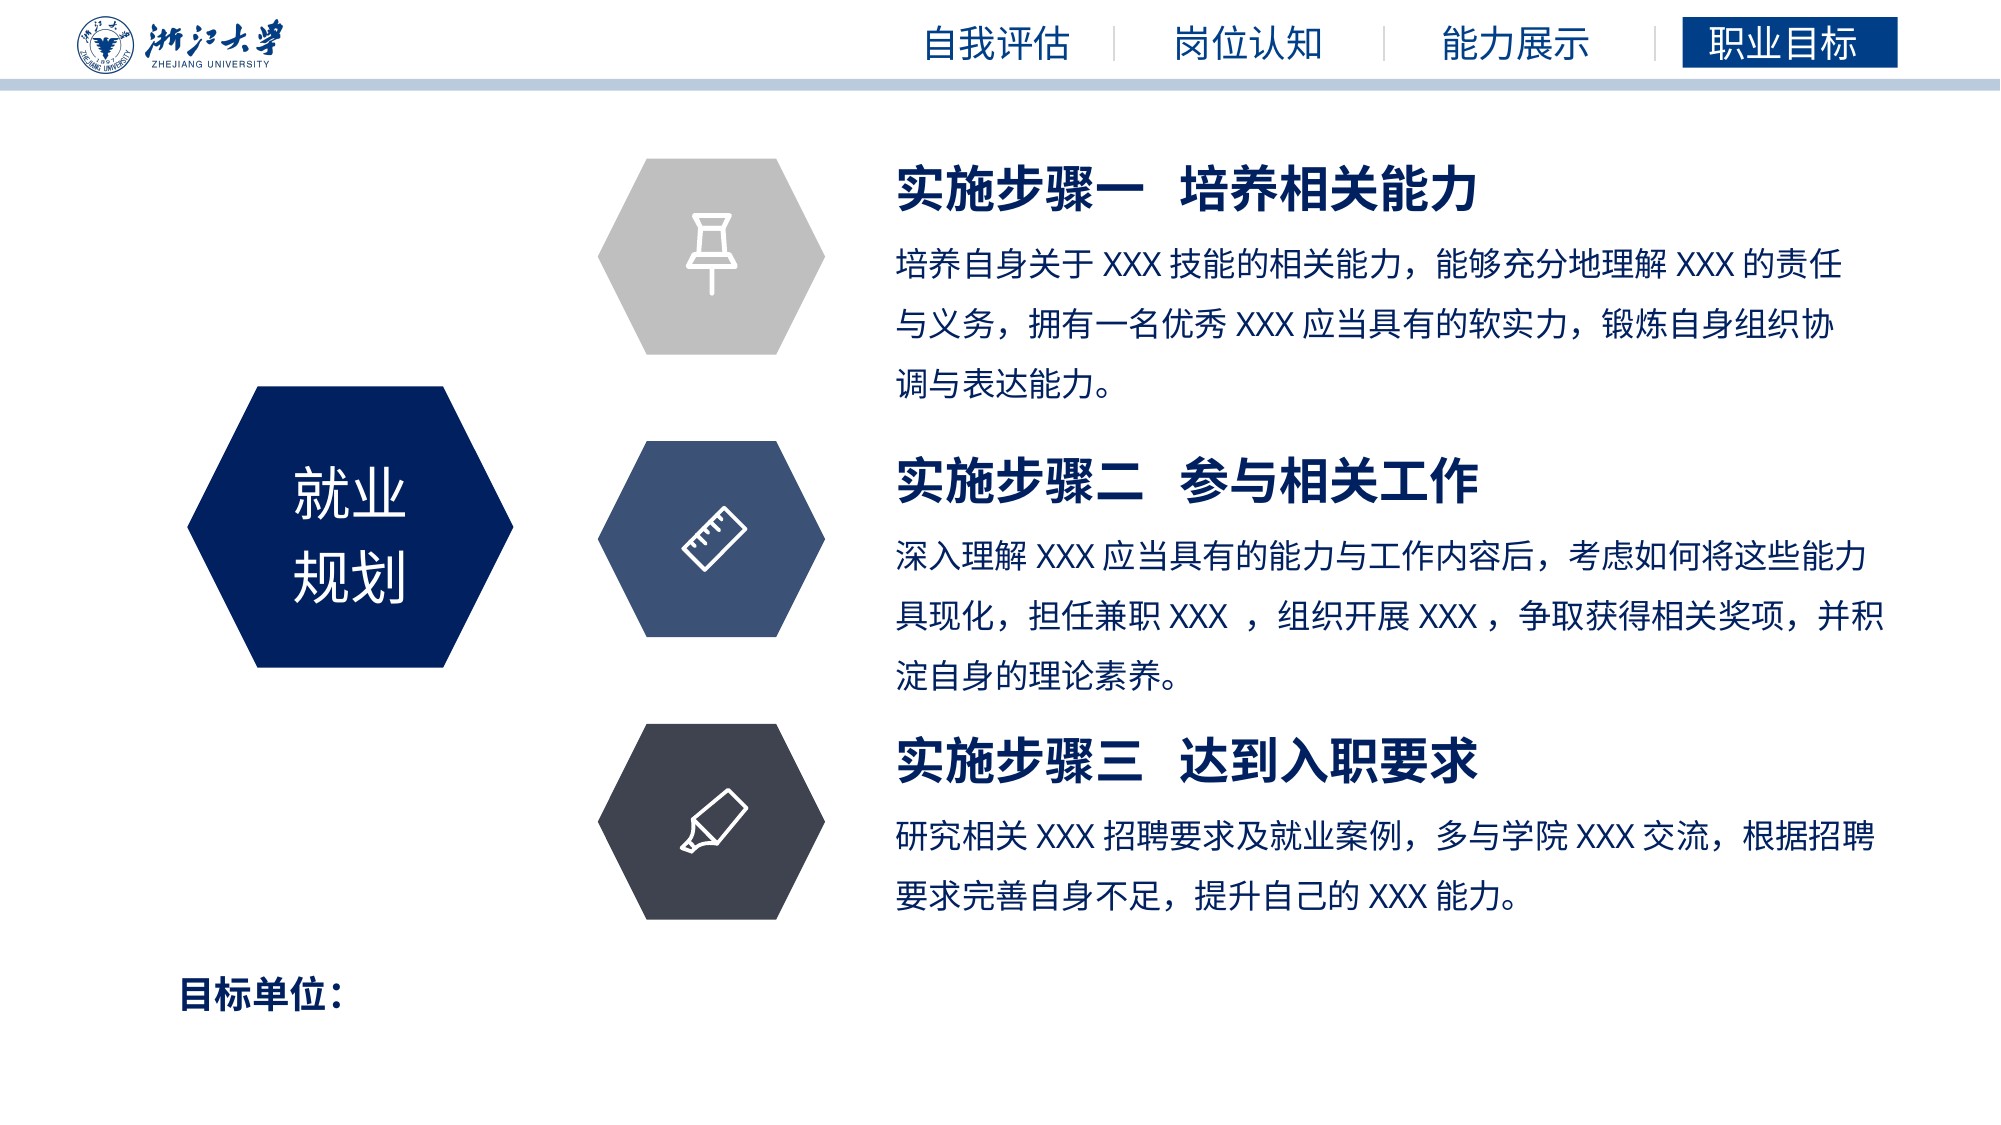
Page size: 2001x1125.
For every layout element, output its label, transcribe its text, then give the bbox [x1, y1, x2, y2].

text_box 实施步骤三 达到入职要求 [880, 709, 1558, 797]
picture [77, 16, 283, 74]
text_box 实施步骤二 参与相关工作 [880, 430, 1587, 517]
text_box [186, 385, 515, 669]
text_box 实施步骤一 培养相关能力 [880, 138, 1558, 225]
text_box 培养自身关于XXX技能的相关能力，能够充分地理解XXX的责任与义务，拥有一名优秀XXX应当具有的软实力，锻炼自身组织协调与表达能力。 [880, 215, 1881, 411]
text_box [685, 213, 738, 296]
text_box [596, 722, 827, 921]
text_box 就业规划 [252, 435, 449, 619]
text_box 目标单位： [159, 963, 345, 1024]
text_box [596, 440, 827, 639]
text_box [903, 12, 1898, 73]
text_box [0, 78, 2000, 92]
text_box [679, 787, 749, 854]
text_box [680, 505, 748, 572]
text_box 研究相关XXX招聘要求及就业案例，多与学院XXX交流，根据招聘要求完善自身不足，提升自己的XXX能力。 [880, 787, 1901, 923]
text_box [596, 157, 827, 356]
text_box 深入理解XXX应当具有的能力与工作内容后，考虑如何将这些能力具现化，担任兼职XXX ，组织开展XXX，争取获得相关奖项，并积淀自身的理论素养。 [880, 507, 1900, 703]
